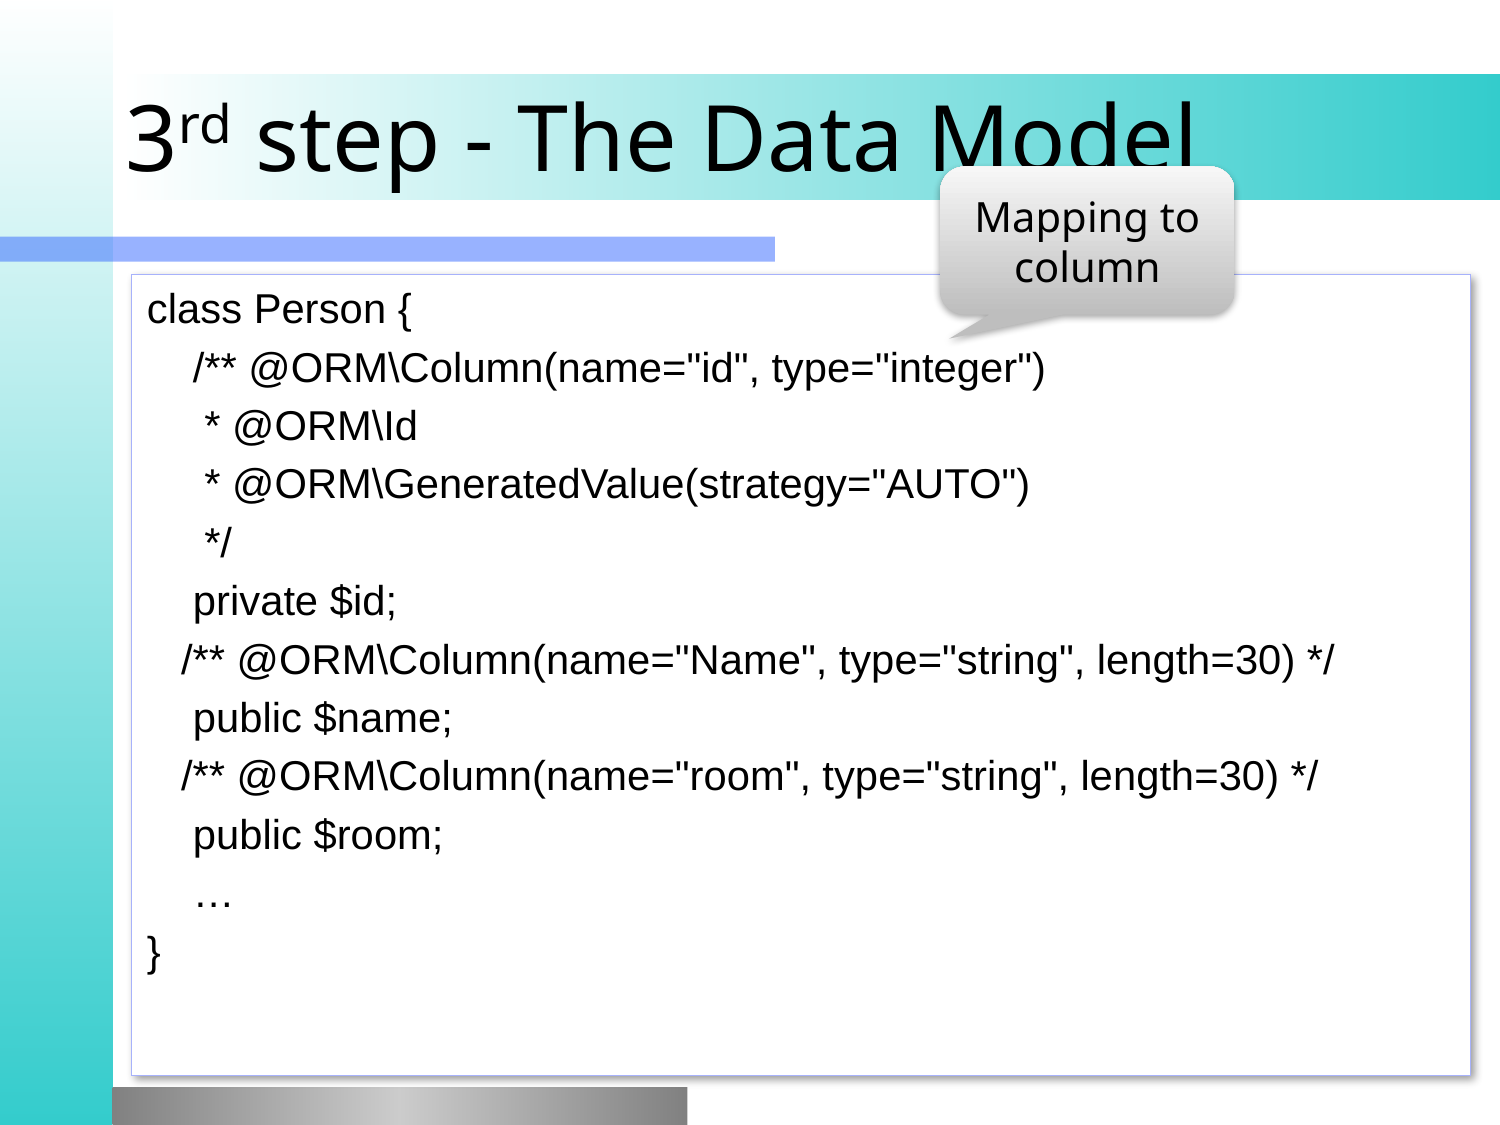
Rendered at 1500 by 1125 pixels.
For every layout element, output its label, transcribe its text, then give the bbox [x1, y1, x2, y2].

text_box Mapping to column [940, 166, 1235, 339]
list class Person { /** @ORM\Column(name="id", type="integer") * @ORM\Id * @ORM\GeneratedValue(strategy="AUTO") */ private $id; /** @ORM\Column(name="Name", type="string", length=30) */ public $name; /** @ORM\Column(name="room", type="string", length=30) */ public $room; … } [131, 274, 1471, 1076]
title 3rd step - The Data Model [110, 40, 1386, 229]
